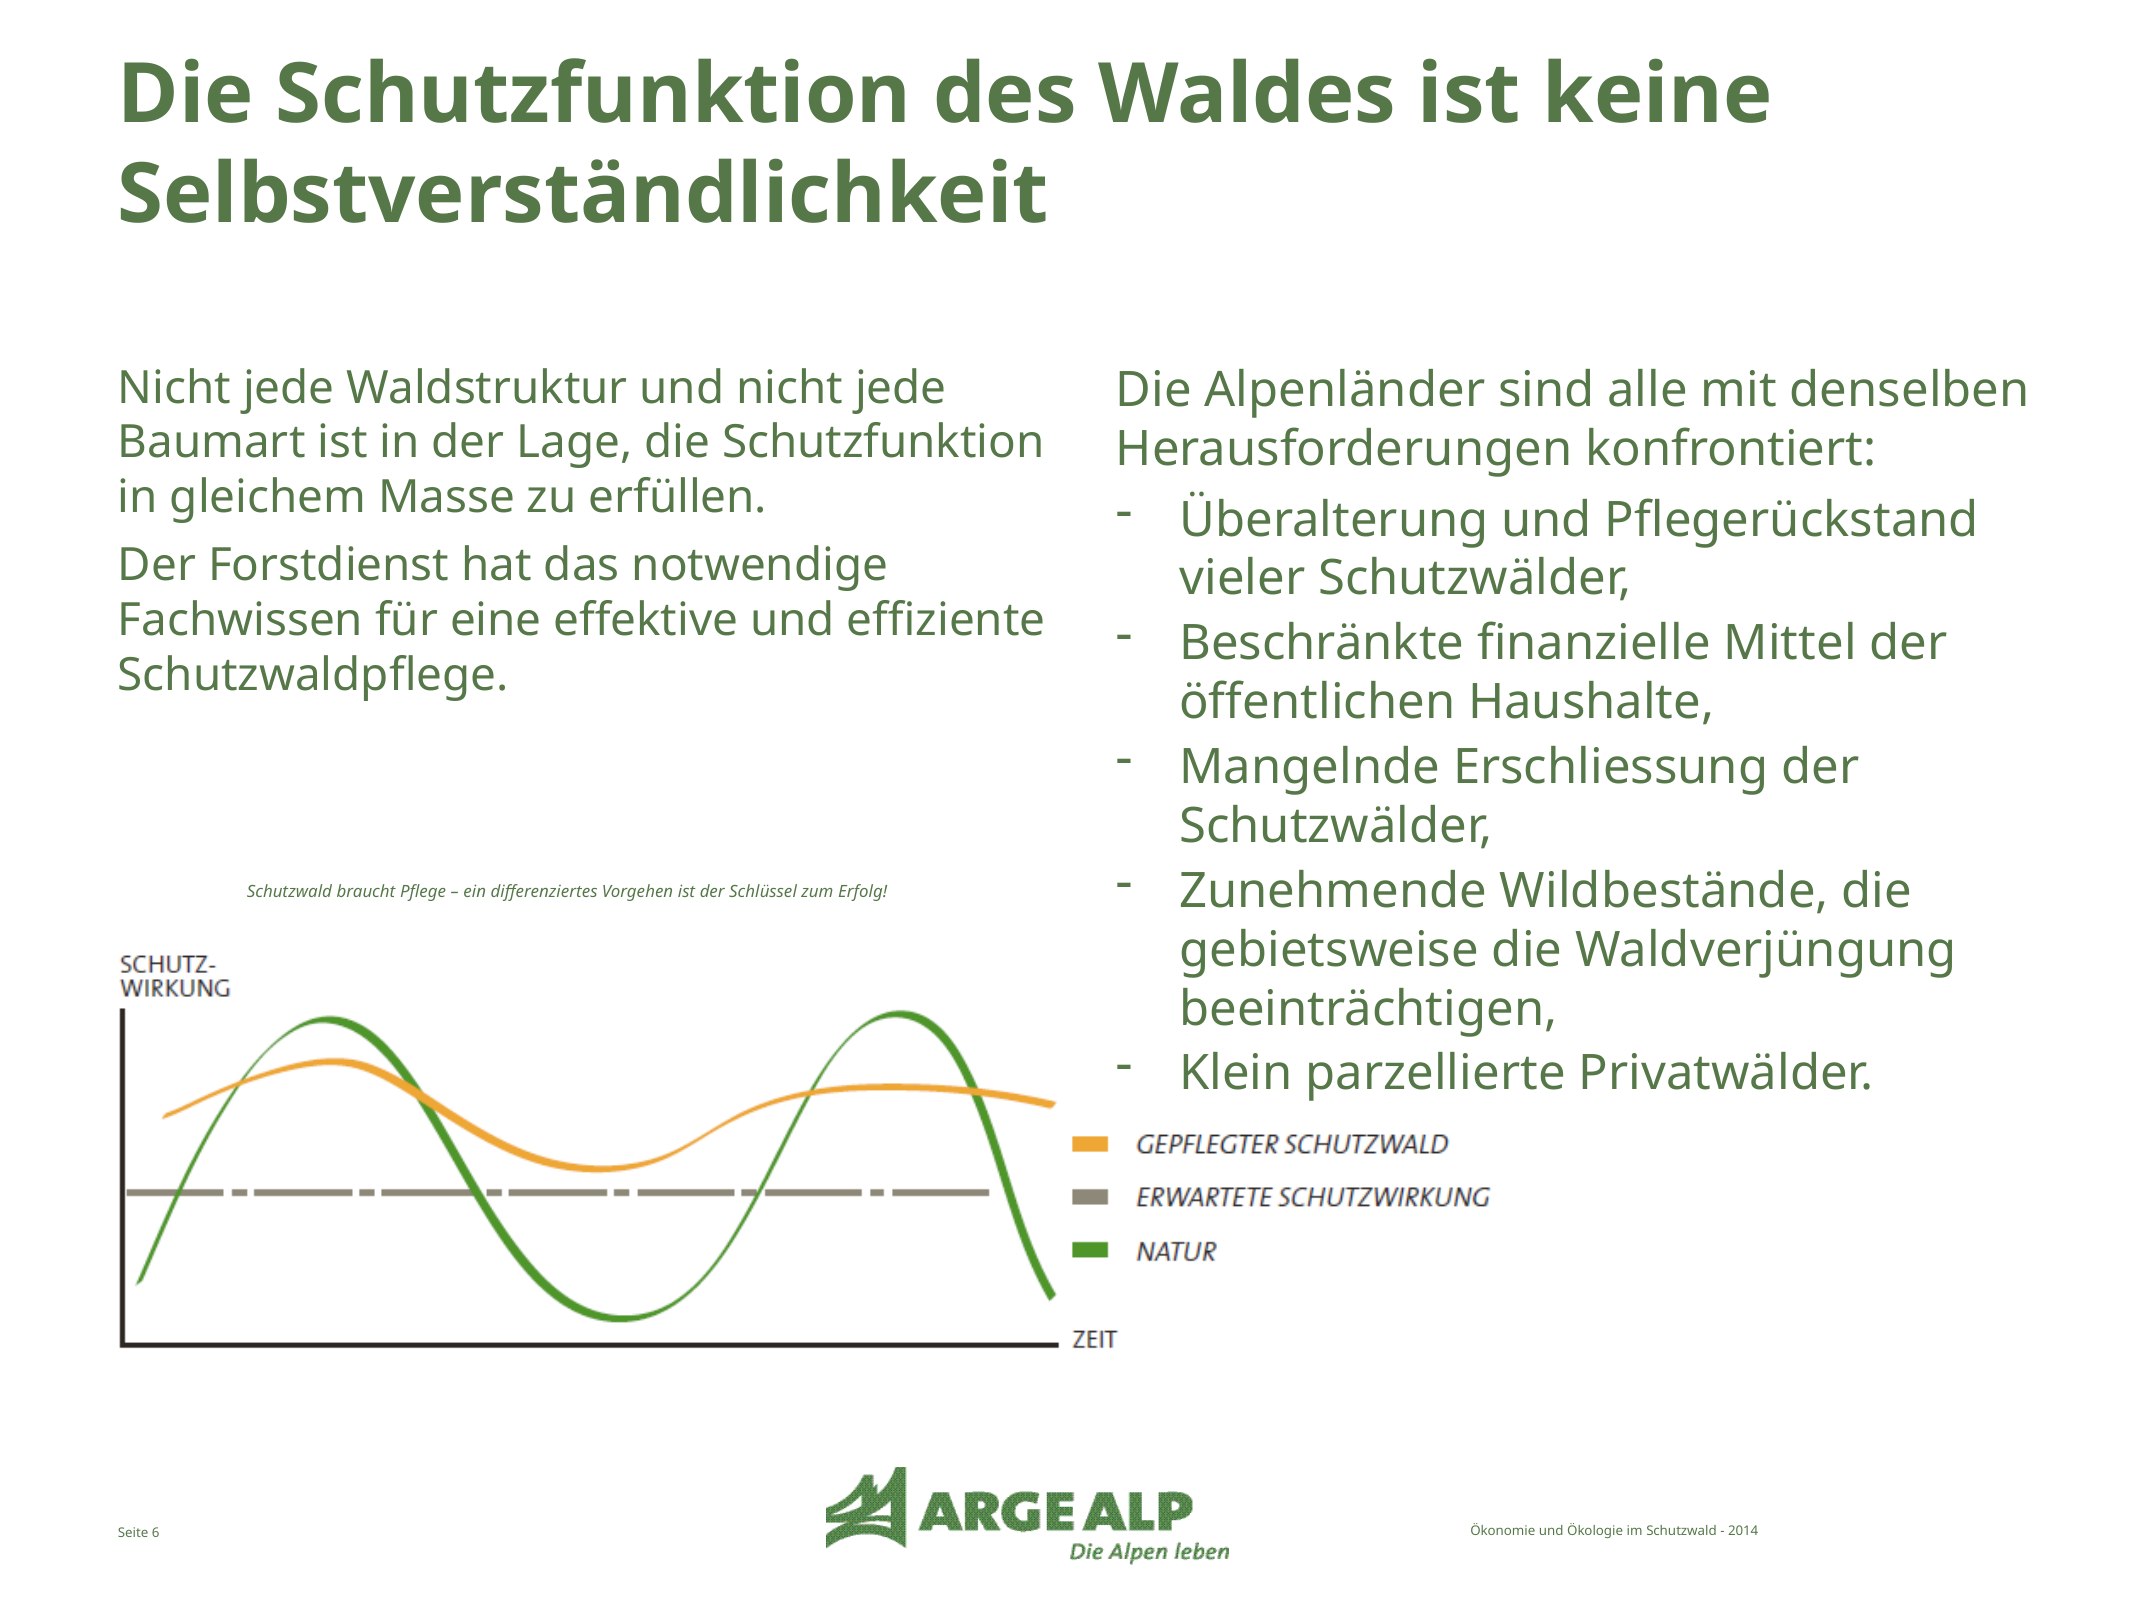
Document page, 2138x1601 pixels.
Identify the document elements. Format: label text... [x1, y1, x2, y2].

text_box Schutzwald braucht Pflege – ein differenziertes Vorgehen ist der Schlüssel zum Erfolg! [170, 853, 969, 908]
picture [88, 912, 1565, 1462]
list Die Alpenländer sind alle mit denselben Herausforderungen konfrontiert: Überalterung und Pflegerückstand vieler Schutzwälder, Beschränkte finanzielle Mittel der öffentlichen Haushalte, Mangelnde Erschliessung der Schutzwälder, Zunehmende Wildbestände, die gebietsweise die Waldverjüngung beeinträchtigen, Klein parzellierte Privatwälder. [1115, 357, 2079, 1102]
picture [826, 1467, 1229, 1565]
slide_number Seite 6 [117, 1508, 597, 1539]
title Die Schutzfunktion des Waldes ist keine Selbstverständlichkeit [117, 39, 2079, 264]
list Nicht jede Waldstruktur und nicht jede Baumart ist in der Lage, die Schutzfunktion in gleichem Masse zu erfüllen. Der Forstdienst hat das notwendige Fachwissen für eine effektive und effiziente Schutzwaldpflege. [117, 357, 1081, 910]
footer Ökonomie und Ökologie im Schutzwald - 2014 [1470, 1503, 2074, 1541]
